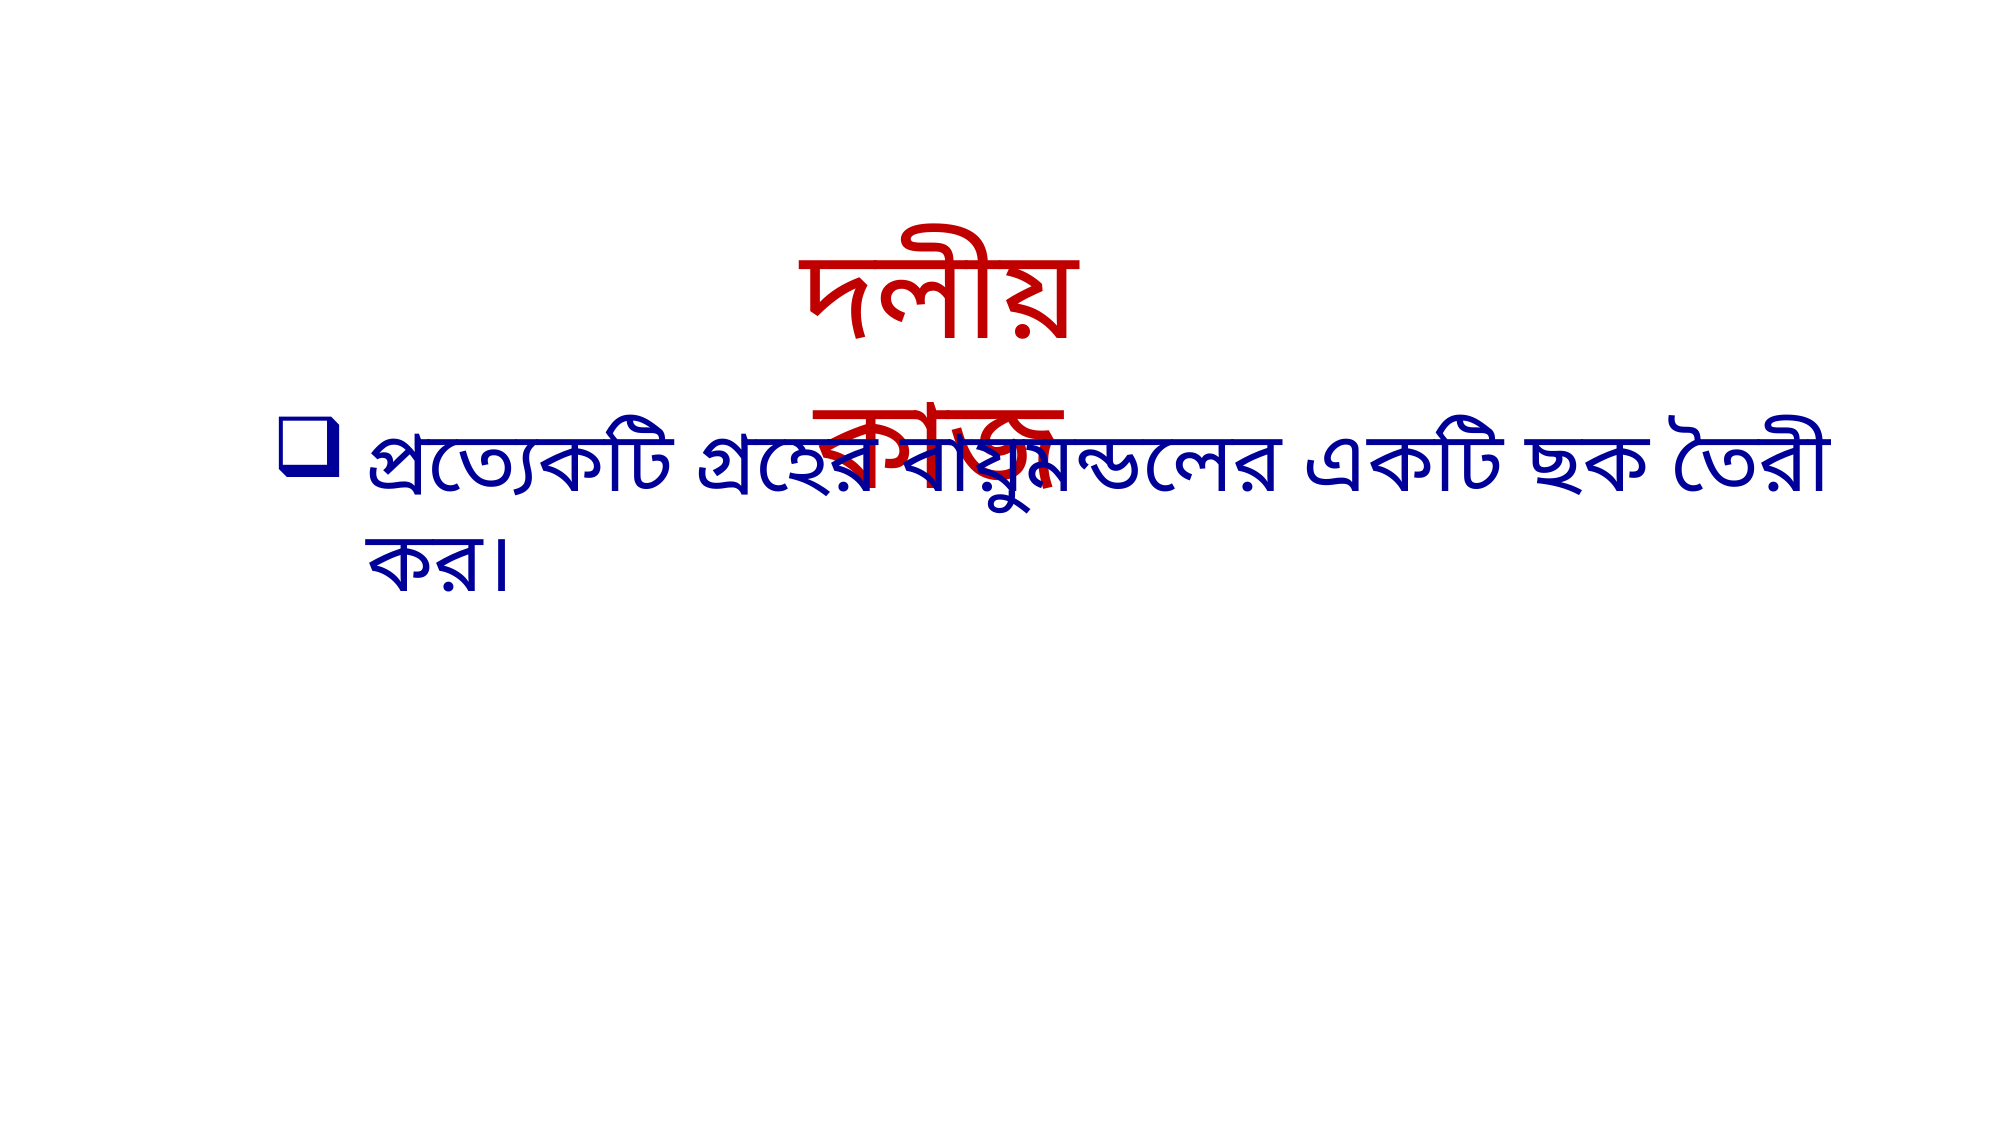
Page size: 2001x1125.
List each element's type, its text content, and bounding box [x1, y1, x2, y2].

text_box প্রত্যেকটি গ্রহের বায়ুমন্ডলের একটি ছক তৈরী কর। [257, 400, 1854, 616]
text_box দলীয় কাজ [658, 205, 1221, 400]
